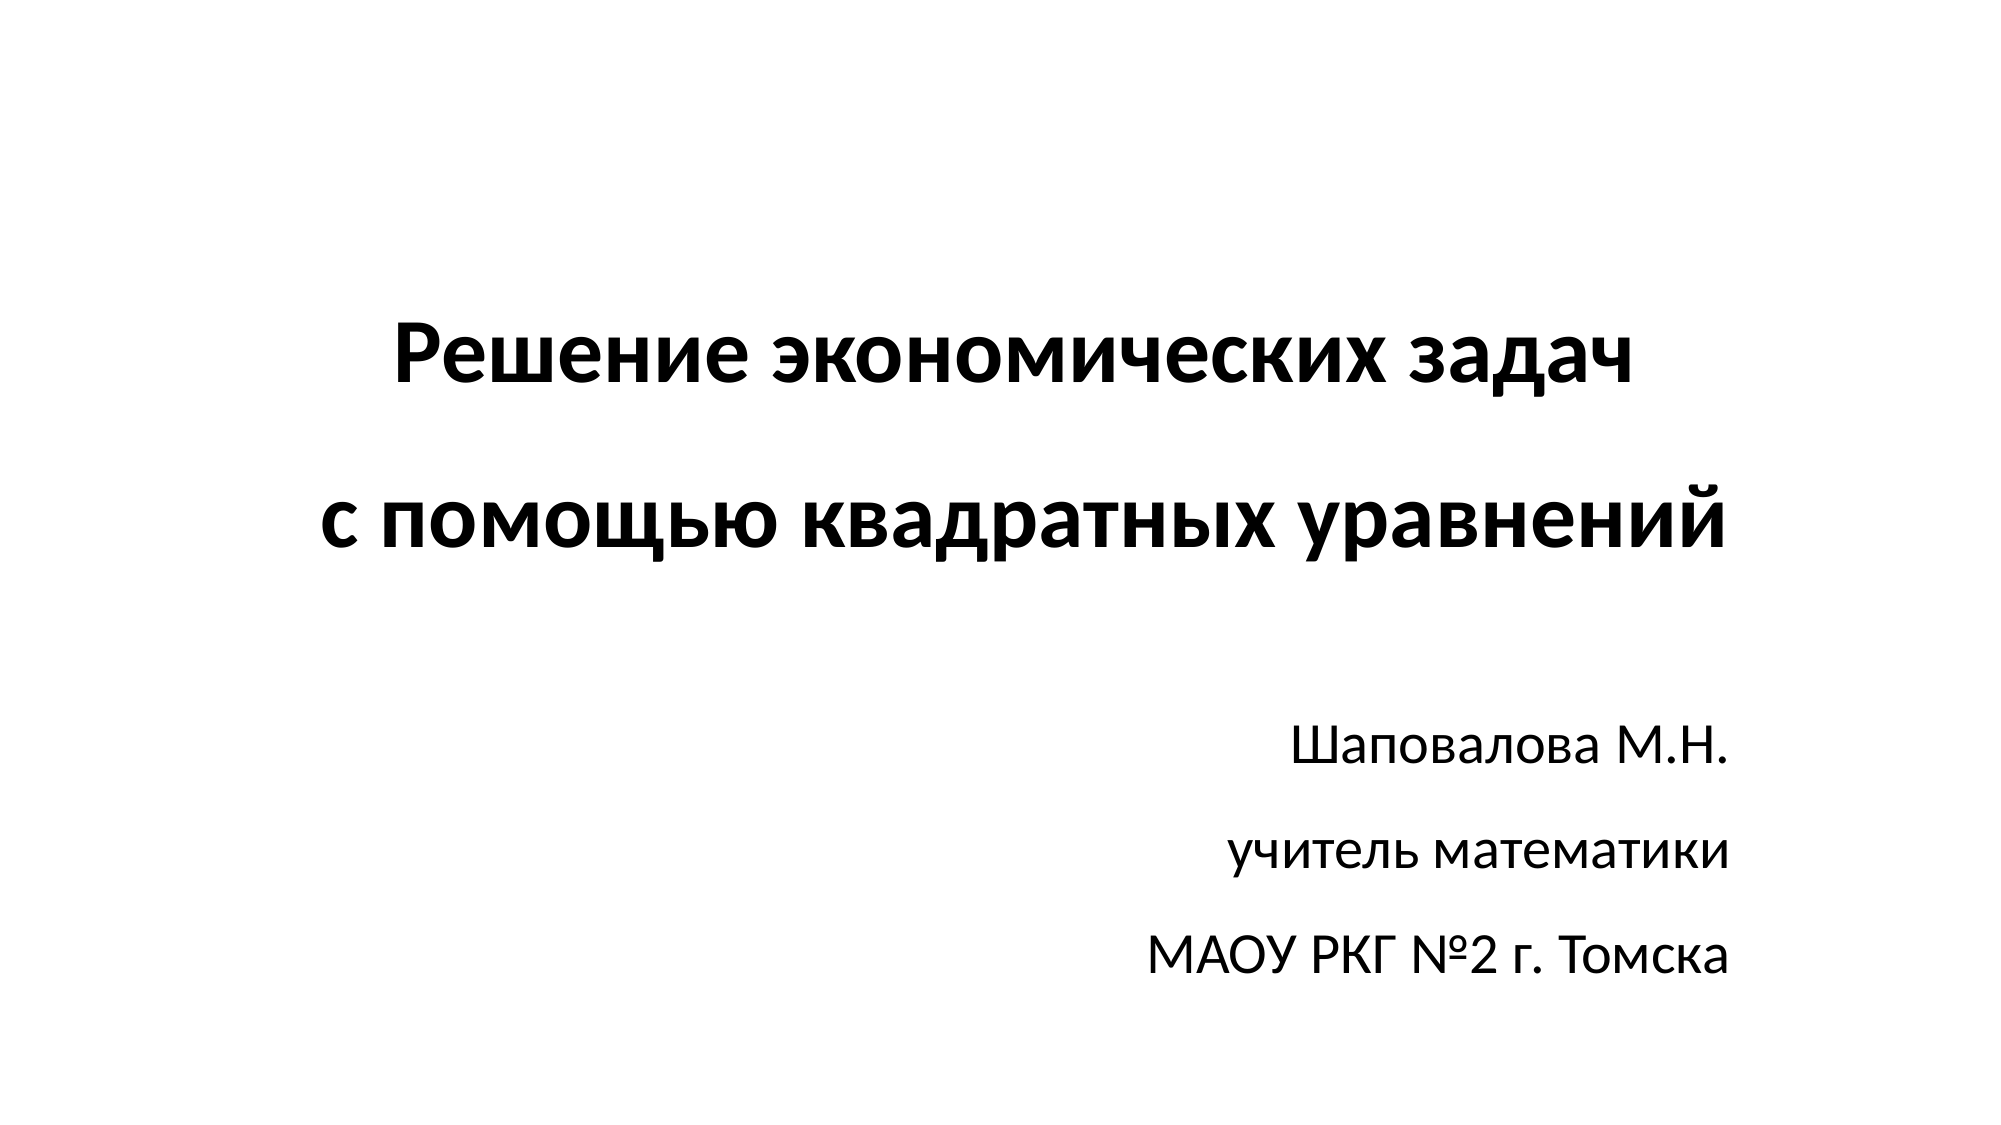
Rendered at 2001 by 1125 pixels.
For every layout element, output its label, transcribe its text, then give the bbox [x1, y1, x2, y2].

text_box Решение экономических задач с помощью квадратных уравнений Шаповалова М.Н. учитель математики МАОУ РКГ №2 г. Томска [285, 228, 1746, 1125]
